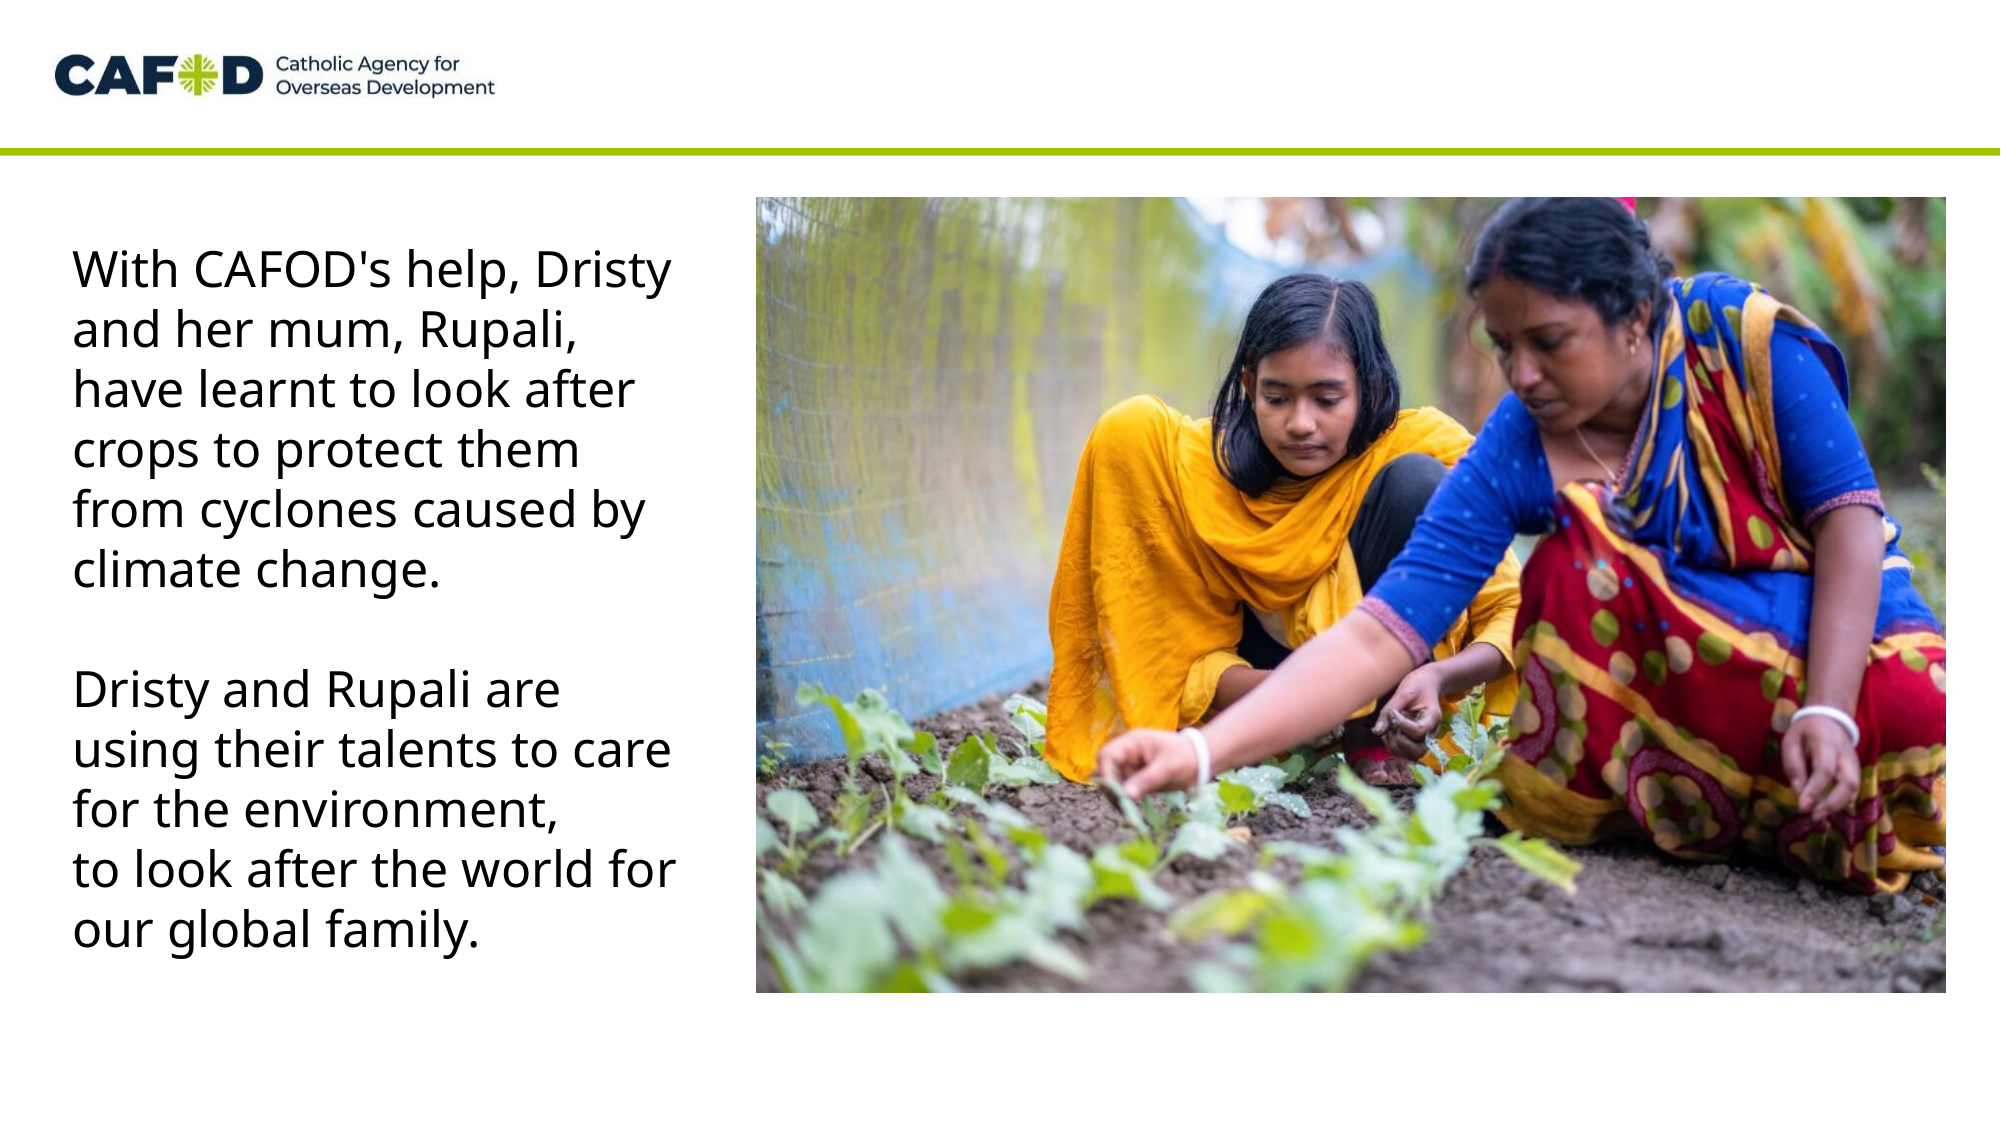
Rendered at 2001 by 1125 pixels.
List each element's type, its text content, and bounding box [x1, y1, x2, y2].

picture [756, 197, 1946, 993]
picture [53, 53, 498, 99]
text_box With CAFOD's help, Dristy and her mum, Rupali, have learnt to look after crops to protect them from cyclones caused by climate change. Dristy and Rupali are using their talents to care for the environment, to look after the world for our global family. [56, 229, 699, 1085]
